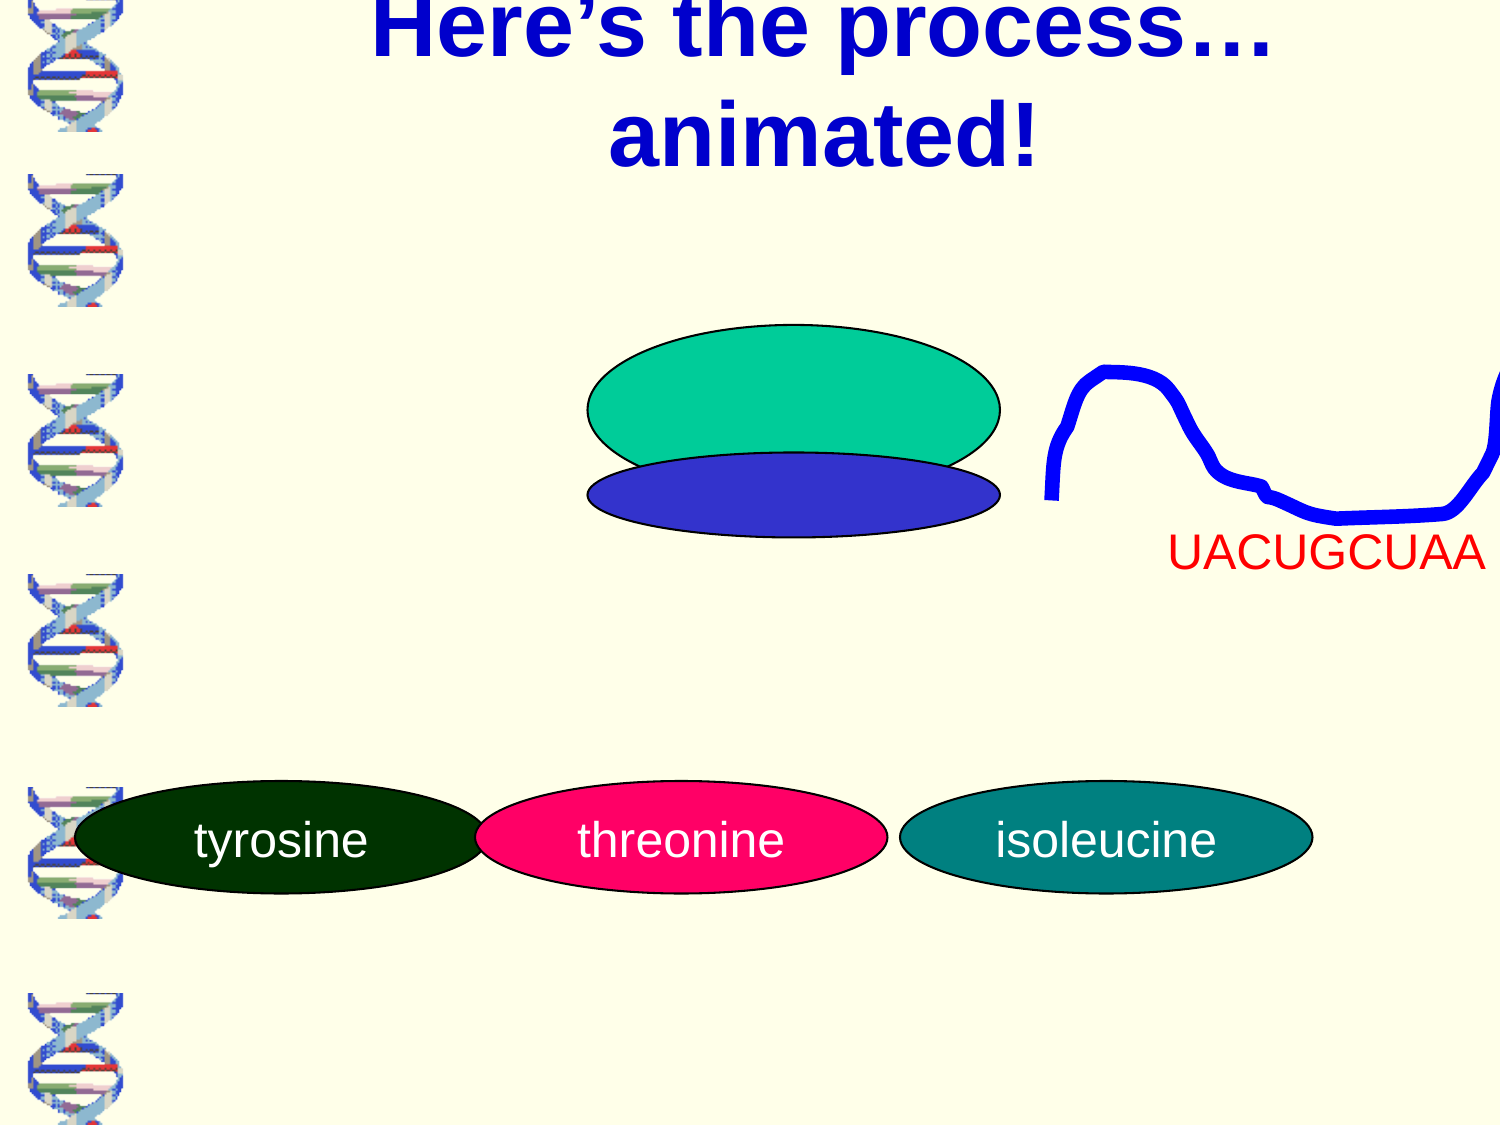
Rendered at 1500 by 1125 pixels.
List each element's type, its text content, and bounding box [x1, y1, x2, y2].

text_box threonine [474, 781, 888, 894]
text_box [587, 324, 1001, 538]
picture [0, 574, 150, 707]
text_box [1051, 362, 1500, 588]
picture [0, 787, 150, 919]
picture [0, 374, 150, 507]
picture [0, 174, 150, 307]
title Here’s the process…animated! [149, 18, 1500, 132]
picture [0, 993, 150, 1125]
text_box tyrosine [75, 781, 481, 894]
text_box isoleucine [900, 781, 1313, 894]
picture [0, 0, 150, 132]
